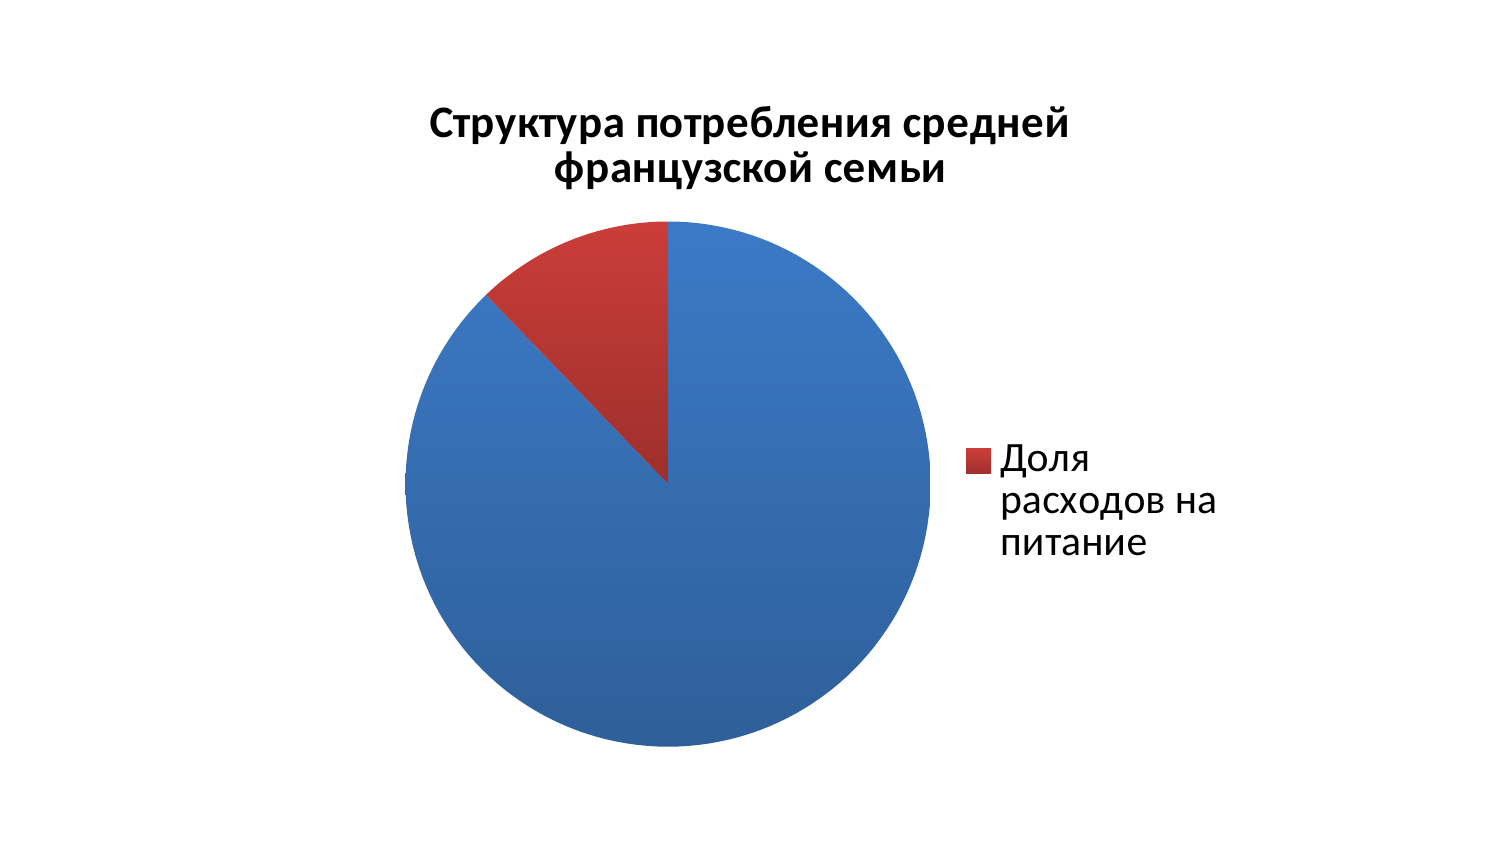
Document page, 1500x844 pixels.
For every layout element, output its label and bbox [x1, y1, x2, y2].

chart [249, 67, 1251, 756]
